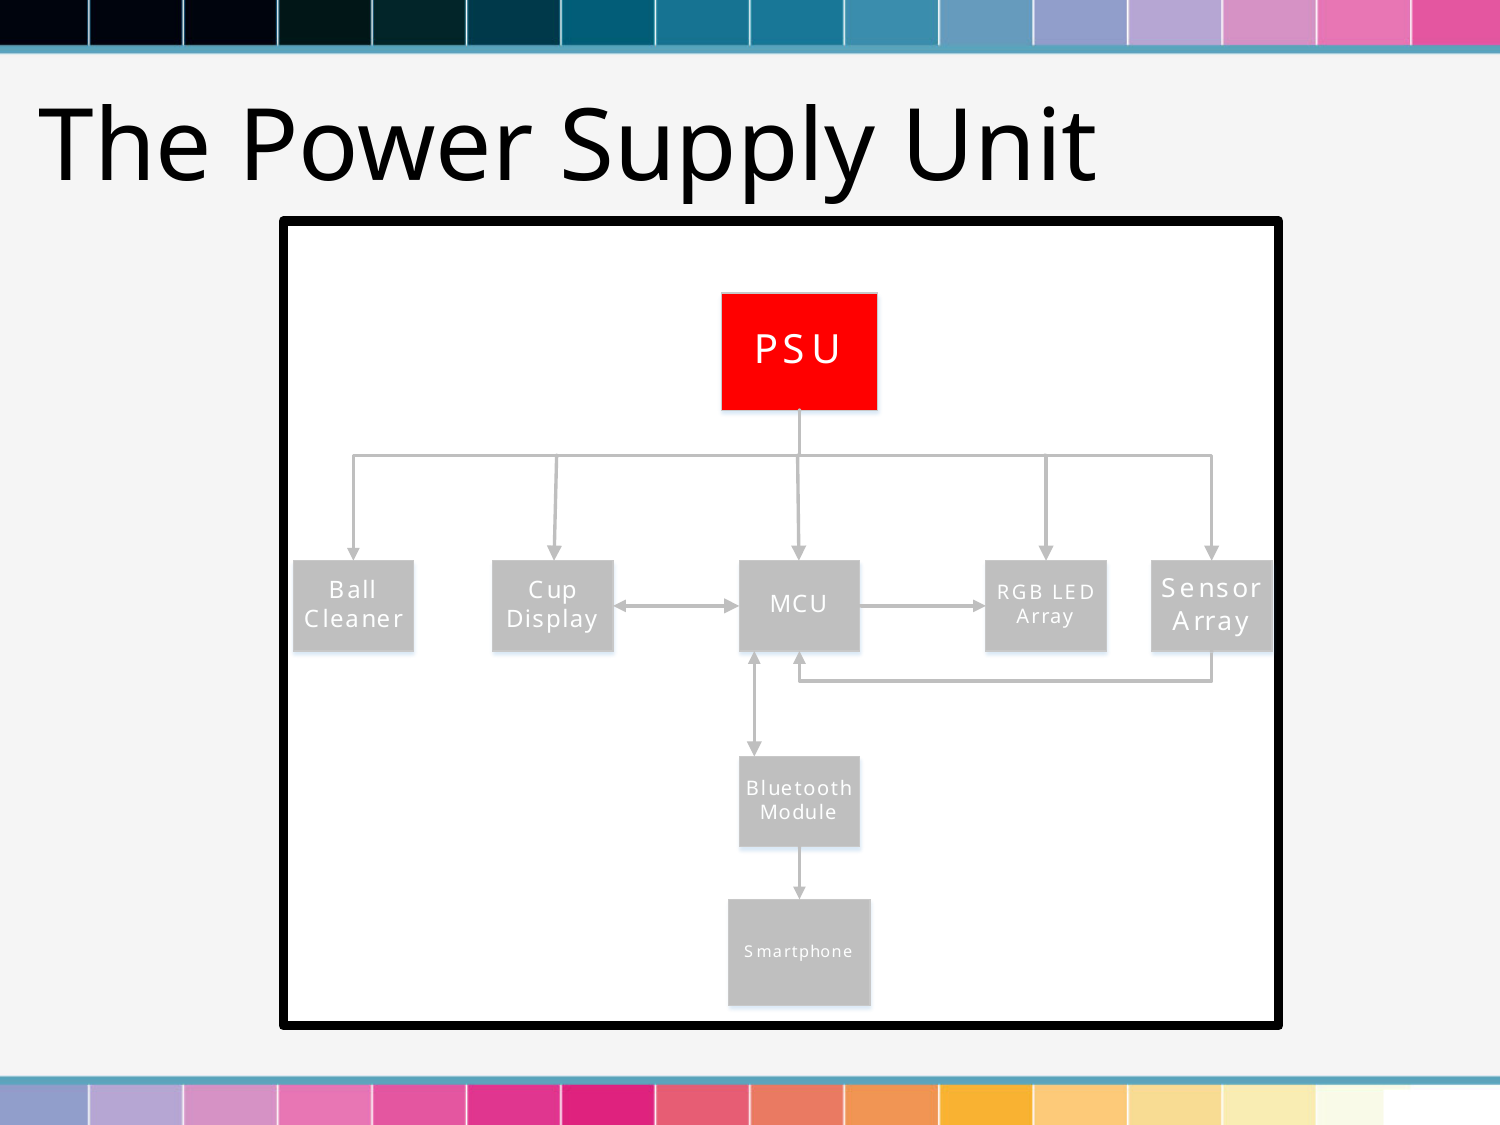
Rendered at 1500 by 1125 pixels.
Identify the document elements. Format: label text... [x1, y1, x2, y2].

picture [0, 0, 1500, 1125]
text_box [285, 288, 1280, 1015]
text_box The Power Supply Unit [24, 73, 1500, 289]
text_box [282, 289, 1280, 1027]
